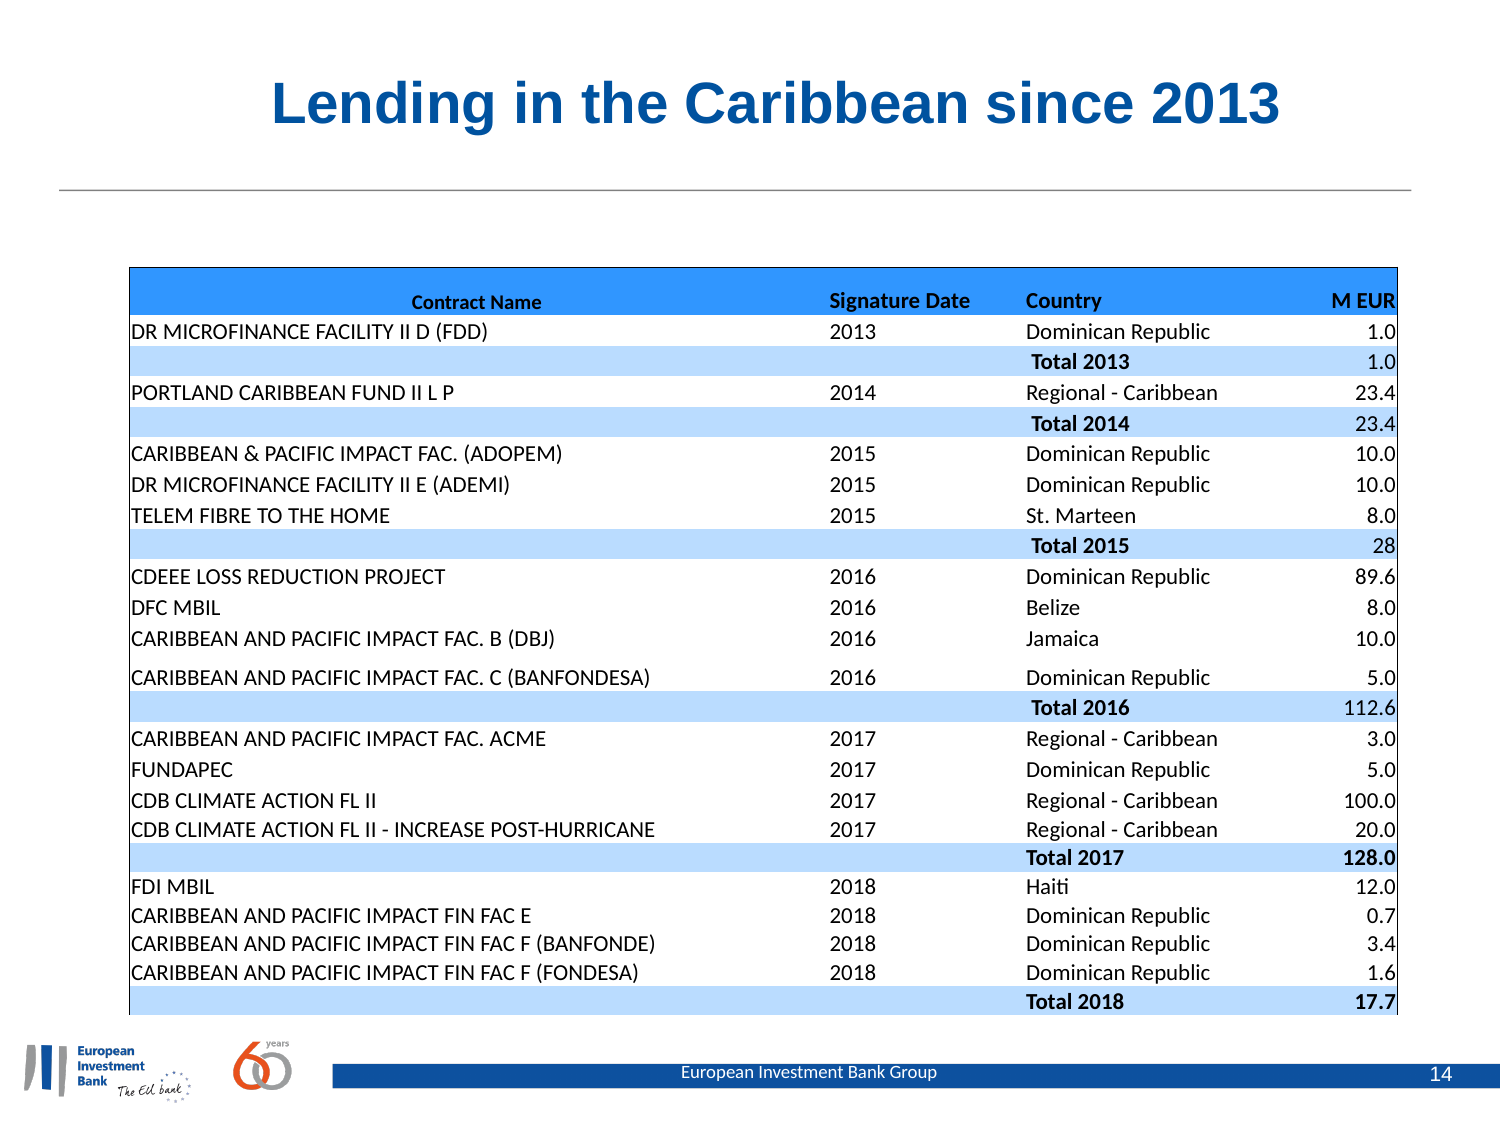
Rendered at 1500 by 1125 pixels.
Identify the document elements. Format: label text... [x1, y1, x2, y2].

table_cell 2015 [828, 498, 1025, 529]
table_cell CDB CLIMATE ACTION FL II [130, 783, 828, 814]
table_cell Dominican Republic [1025, 468, 1313, 498]
table_cell 12.0 [1313, 872, 1397, 900]
table_cell [828, 407, 1025, 437]
table_cell Dominican Republic [1025, 929, 1313, 958]
table_cell 2016 [828, 652, 1025, 691]
table_cell 3.0 [1313, 722, 1397, 752]
table_cell 2017 [828, 783, 1025, 814]
table_cell 2015 [828, 468, 1025, 498]
table_cell 2017 [828, 752, 1025, 783]
table_cell FDI MBIL [130, 872, 828, 900]
text_box Lending in the Caribbean since 2013 [94, 30, 1459, 169]
table_cell 8.0 [1313, 498, 1397, 529]
table_header Country [1025, 268, 1313, 315]
table_cell 2016 [828, 621, 1025, 652]
table_cell [828, 843, 1025, 872]
table_cell 5.0 [1313, 652, 1397, 691]
table_cell CARIBBEAN & PACIFIC IMPACT FAC. (ADOPEM) [130, 437, 828, 468]
table_cell 2013 [828, 315, 1025, 346]
picture [0, 0, 1500, 1125]
table_cell CARIBBEAN AND PACIFIC IMPACT FIN FAC F (BANFONDE) [130, 929, 828, 958]
table_cell 2018 [828, 958, 1025, 986]
table_cell Dominican Republic [1025, 437, 1313, 468]
table_cell Regional - Caribbean [1025, 376, 1313, 407]
table_cell Total 2016 [1025, 691, 1313, 722]
table_cell 1.6 [1313, 958, 1397, 986]
table_cell Total 2014 [1025, 407, 1313, 437]
table_cell CARIBBEAN AND PACIFIC IMPACT FIN FAC E [130, 900, 828, 929]
table_cell 2018 [828, 900, 1025, 929]
table_cell 23.4 [1313, 376, 1397, 407]
table_cell CDEEE LOSS REDUCTION PROJECT [130, 559, 828, 590]
table_cell 89.6 [1313, 559, 1397, 590]
table_cell Dominican Republic [1025, 652, 1313, 691]
table_header Contract Name [130, 268, 828, 315]
table_cell [828, 986, 1025, 1015]
table_cell 17.7 [1313, 986, 1397, 1015]
table_cell Belize [1025, 590, 1313, 621]
table_cell TELEM FIBRE TO THE HOME [130, 498, 828, 529]
table_cell 2016 [828, 590, 1025, 621]
table_cell St. Marteen [1025, 498, 1313, 529]
table_cell 2018 [828, 872, 1025, 900]
table_cell 2018 [828, 929, 1025, 958]
table_cell Total 2018 [1025, 986, 1313, 1015]
table_cell Jamaica [1025, 621, 1313, 652]
table_cell 20.0 [1313, 814, 1397, 843]
table_cell Total 2015 [1025, 529, 1313, 559]
table_cell Dominican Republic [1025, 752, 1313, 783]
table_cell [130, 407, 828, 437]
table_cell Regional - Caribbean [1025, 783, 1313, 814]
table_cell CDB CLIMATE ACTION FL II - INCREASE POST-HURRICANE [130, 814, 828, 843]
table_cell 1.0 [1313, 346, 1397, 376]
table_cell 112.6 [1313, 691, 1397, 722]
table_cell Dominican Republic [1025, 958, 1313, 986]
table_cell 100.0 [1313, 783, 1397, 814]
table_cell [130, 529, 828, 559]
table_cell 23.4 [1313, 407, 1397, 437]
table_cell 2015 [828, 437, 1025, 468]
table_cell [130, 346, 828, 376]
table_cell 2014 [828, 376, 1025, 407]
table_cell PORTLAND CARIBBEAN FUND II L P [130, 376, 828, 407]
table_cell Regional - Caribbean [1025, 722, 1313, 752]
table_cell [828, 691, 1025, 722]
text_box 14 [1361, 1052, 1500, 1093]
table_header M EUR [1313, 268, 1397, 315]
table_cell Dominican Republic [1025, 559, 1313, 590]
table_cell 128.0 [1313, 843, 1397, 872]
table_cell CARIBBEAN AND PACIFIC IMPACT FIN FAC F (FONDESA) [130, 958, 828, 986]
table_cell 28 [1313, 529, 1397, 559]
table_cell Haiti [1025, 872, 1313, 900]
table_cell 10.0 [1313, 621, 1397, 652]
table_cell 1.0 [1313, 315, 1397, 346]
table_cell 0.7 [1313, 900, 1397, 929]
table_cell 8.0 [1313, 590, 1397, 621]
table_cell Total 2013 [1025, 346, 1313, 376]
table_cell 3.4 [1313, 929, 1397, 958]
table_cell 10.0 [1313, 468, 1397, 498]
table_cell CARIBBEAN AND PACIFIC IMPACT FAC. ACME [130, 722, 828, 752]
table_cell [828, 529, 1025, 559]
table_cell Total 2017 [1025, 843, 1313, 872]
table_cell 2016 [828, 559, 1025, 590]
table_cell CARIBBEAN AND PACIFIC IMPACT FAC. C (BANFONDESA) [130, 652, 828, 691]
table_cell DR MICROFINANCE FACILITY II D (FDD) [130, 315, 828, 346]
table_cell Dominican Republic [1025, 900, 1313, 929]
table_cell [130, 843, 828, 872]
table_cell [130, 986, 828, 1015]
table_cell 2017 [828, 814, 1025, 843]
table_cell FUNDAPEC [130, 752, 828, 783]
table_cell [130, 691, 828, 722]
table_cell 10.0 [1313, 437, 1397, 468]
table_cell DFC MBIL [130, 590, 828, 621]
table_cell CARIBBEAN AND PACIFIC IMPACT FAC. B (DBJ) [130, 621, 828, 652]
table_cell 2017 [828, 722, 1025, 752]
table_cell Regional - Caribbean [1025, 814, 1313, 843]
text_box European Investment Bank Group [484, 1052, 1134, 1077]
table_cell [828, 346, 1025, 376]
table_cell Dominican Republic [1025, 315, 1313, 346]
table_cell 5.0 [1313, 752, 1397, 783]
table_header Signature Date [828, 268, 1025, 315]
table_cell DR MICROFINANCE FACILITY II E (ADEMI) [130, 468, 828, 498]
